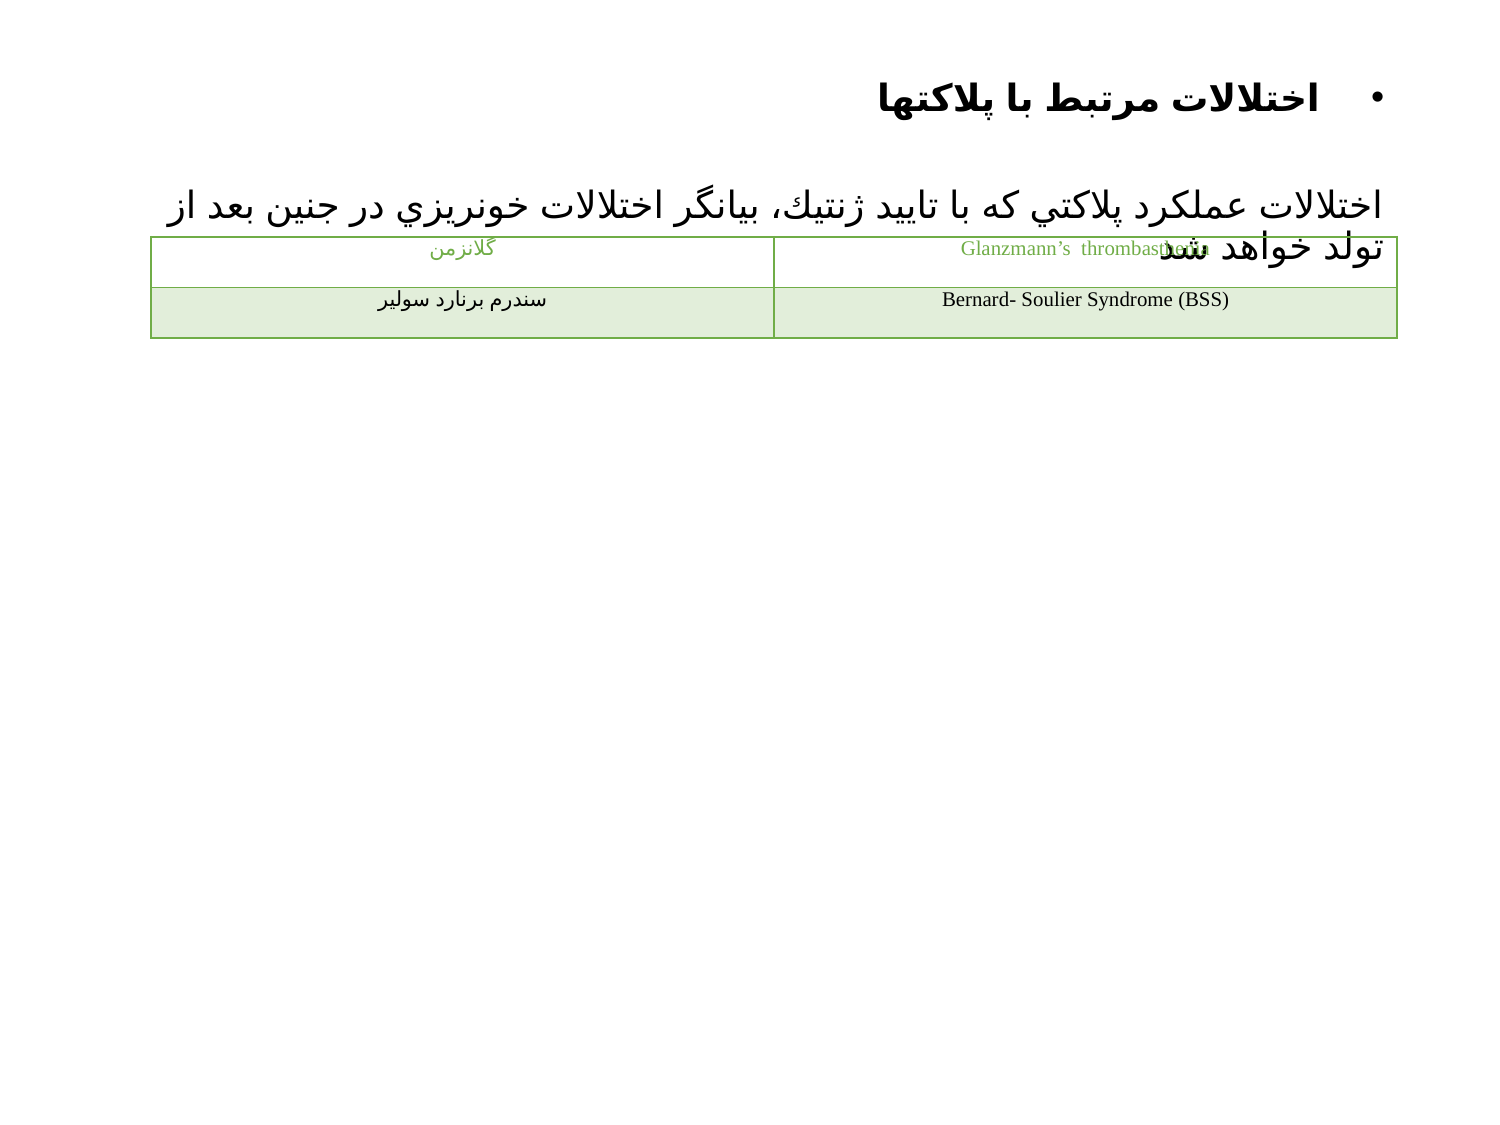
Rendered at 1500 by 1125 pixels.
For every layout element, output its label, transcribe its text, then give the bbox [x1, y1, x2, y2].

table_cell Bernard- Soulier Syndrome (BSS) [775, 288, 1396, 337]
list اختلالات مرتبط با پلاكت­ها اختلالات عملكرد پلاكتي كه با تاييد ژنتيك، بيانگر اختلالات خونريزي در جنين بعد از تولد خواهد شد [103, 72, 1397, 1014]
table_header Glanzmann’s thrombasthenia [775, 238, 1396, 287]
table_header گلانزمن [152, 238, 773, 287]
table_cell سندرم برنارد سولير [152, 288, 773, 337]
